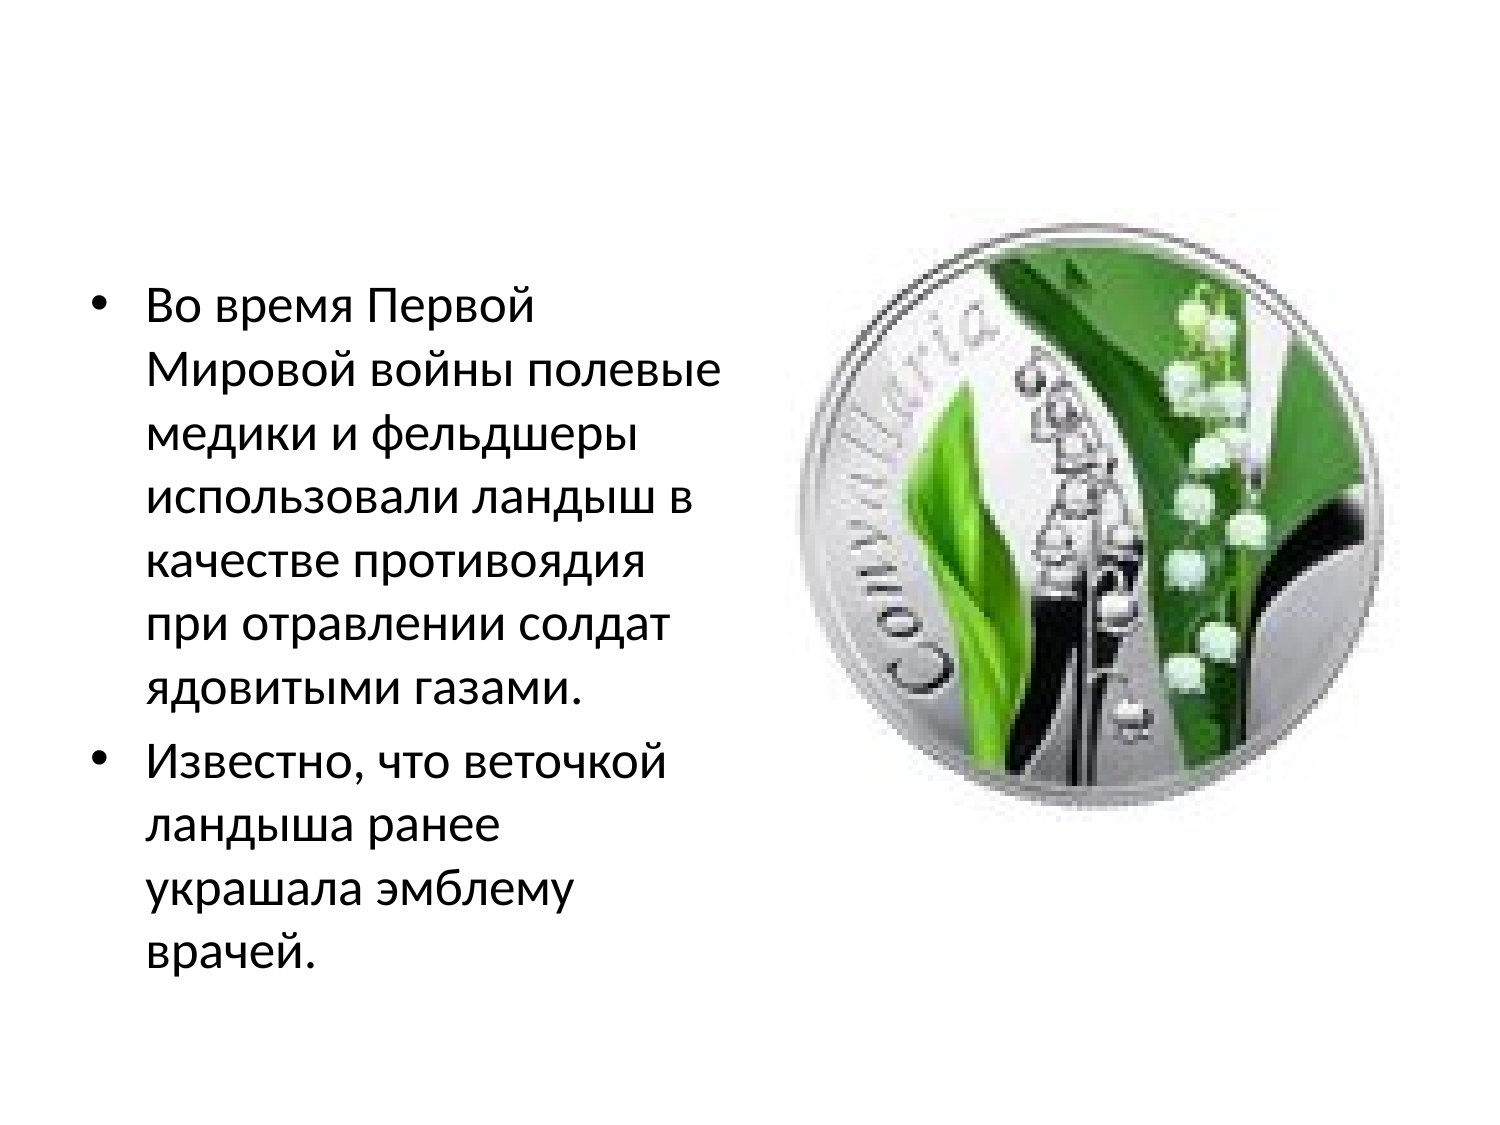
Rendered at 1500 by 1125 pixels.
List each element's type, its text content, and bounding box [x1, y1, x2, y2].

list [785, 207, 1400, 823]
list Во время Первой Мировой войны полевые медики и фельдшеры использовали ландыш в качестве противоядия при отравлении солдат ядовитыми газами. Известно, что веточкой ландыша ранее украшала эмблему врачей. [75, 262, 738, 1005]
